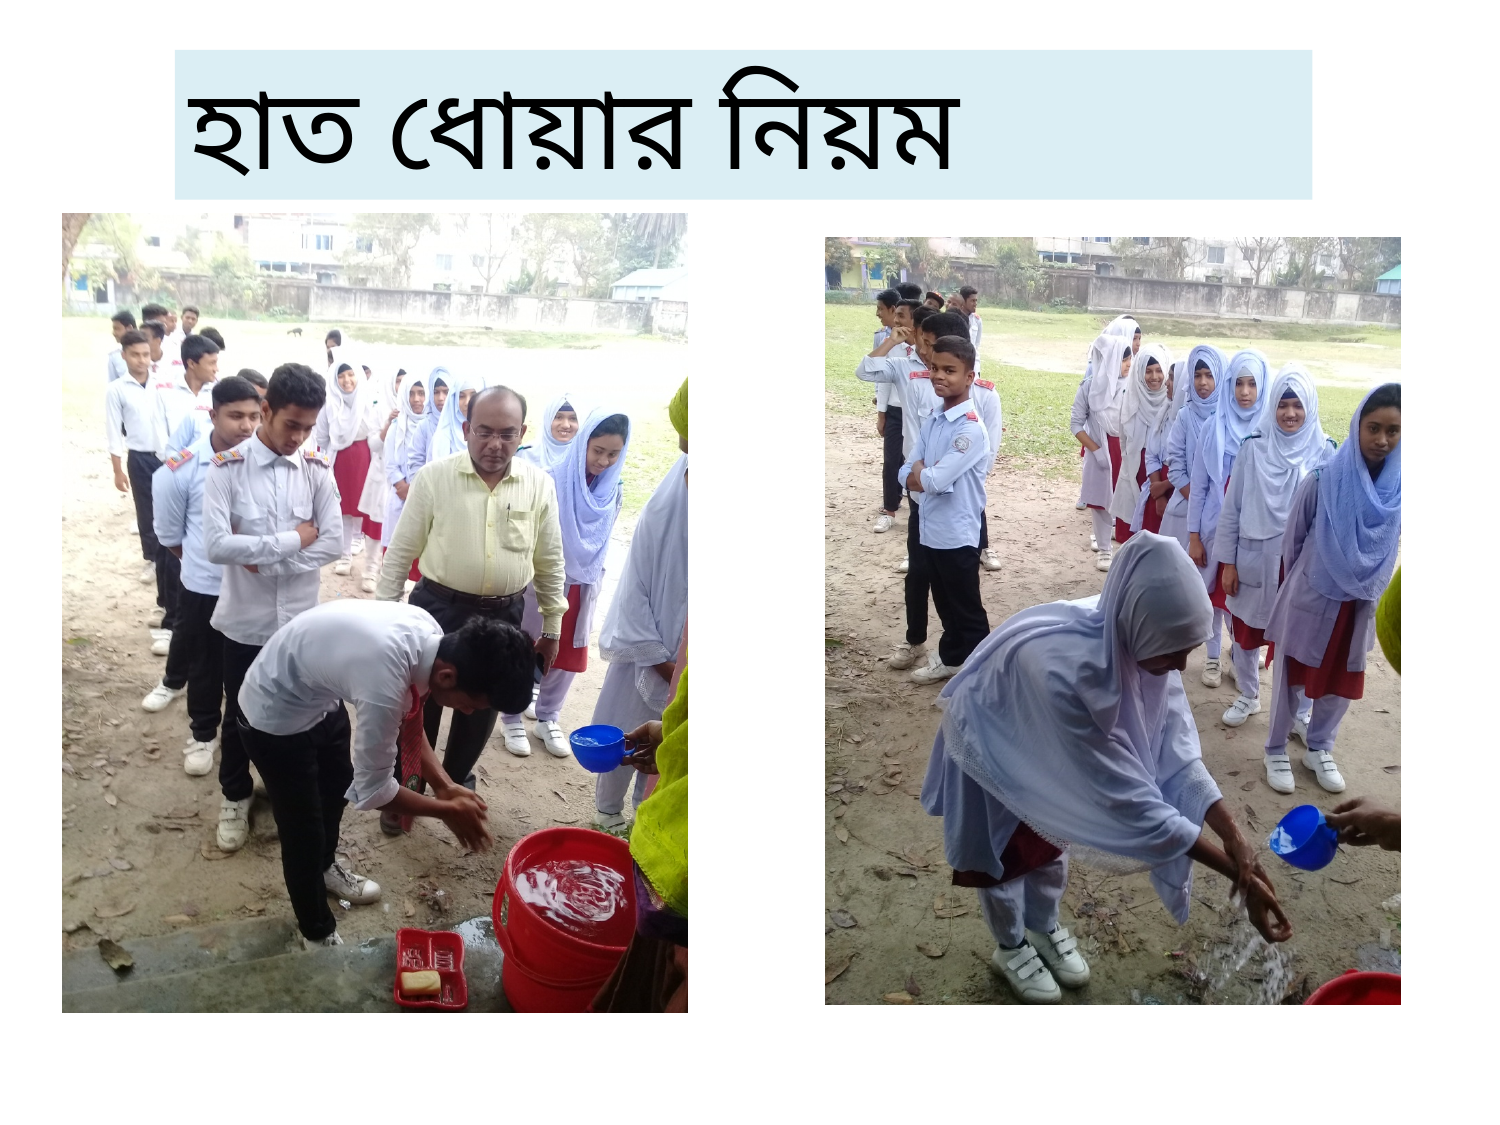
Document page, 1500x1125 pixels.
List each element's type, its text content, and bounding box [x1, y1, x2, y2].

text_box হাত ধোয়ার নিয়ম [174, 49, 1313, 200]
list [824, 237, 1401, 1006]
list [62, 212, 688, 1013]
